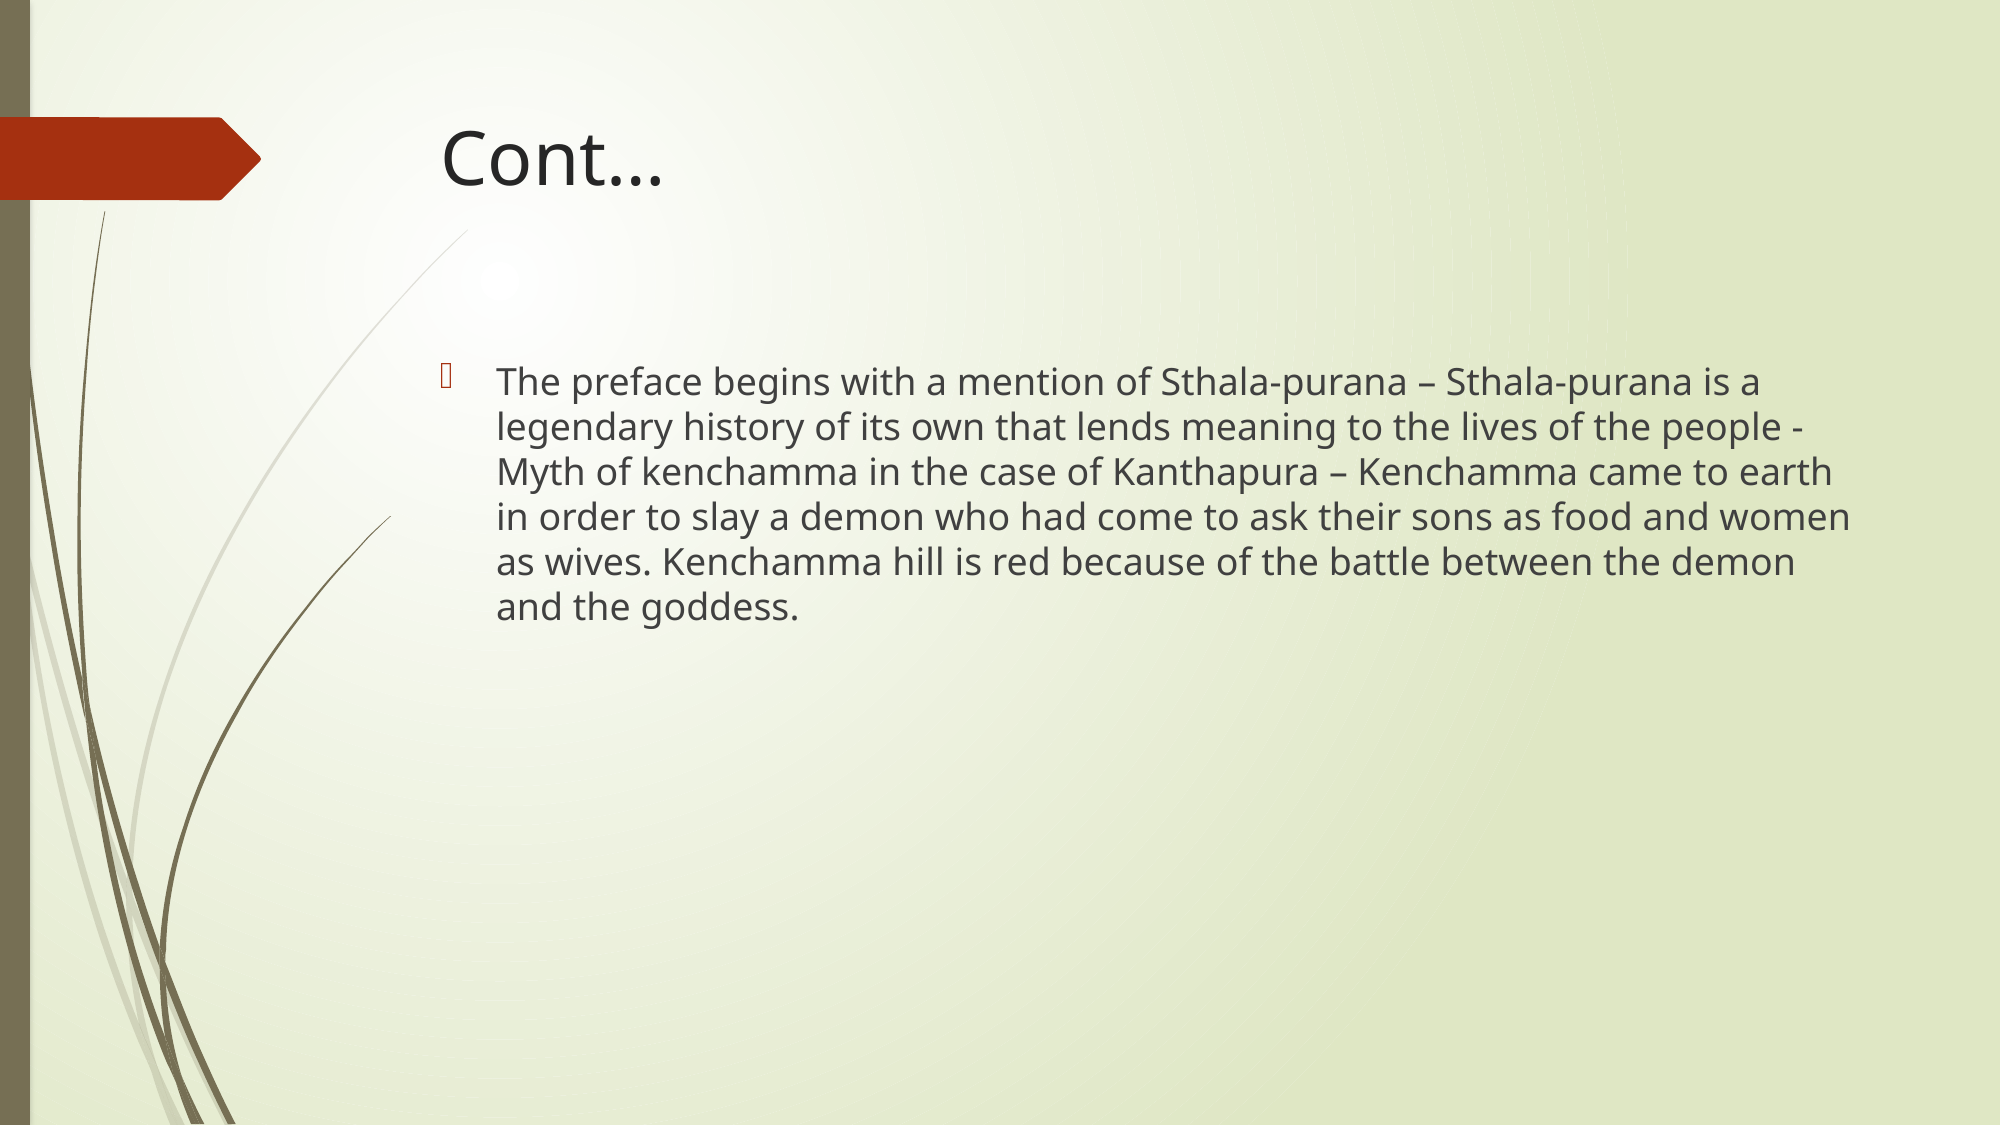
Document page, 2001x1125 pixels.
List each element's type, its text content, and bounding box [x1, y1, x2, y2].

list The preface begins with a mention of Sthala-purana – Sthala-purana is a legendary history of its own that lends meaning to the lives of the people - Myth of kenchamma in the case of Kanthapura – Kenchamma came to earth in order to slay a demon who had come to ask their sons as food and women as wives. Kenchamma hill is red because of the battle between the demon and the goddess. [424, 350, 1888, 970]
title Cont… [425, 102, 1888, 313]
